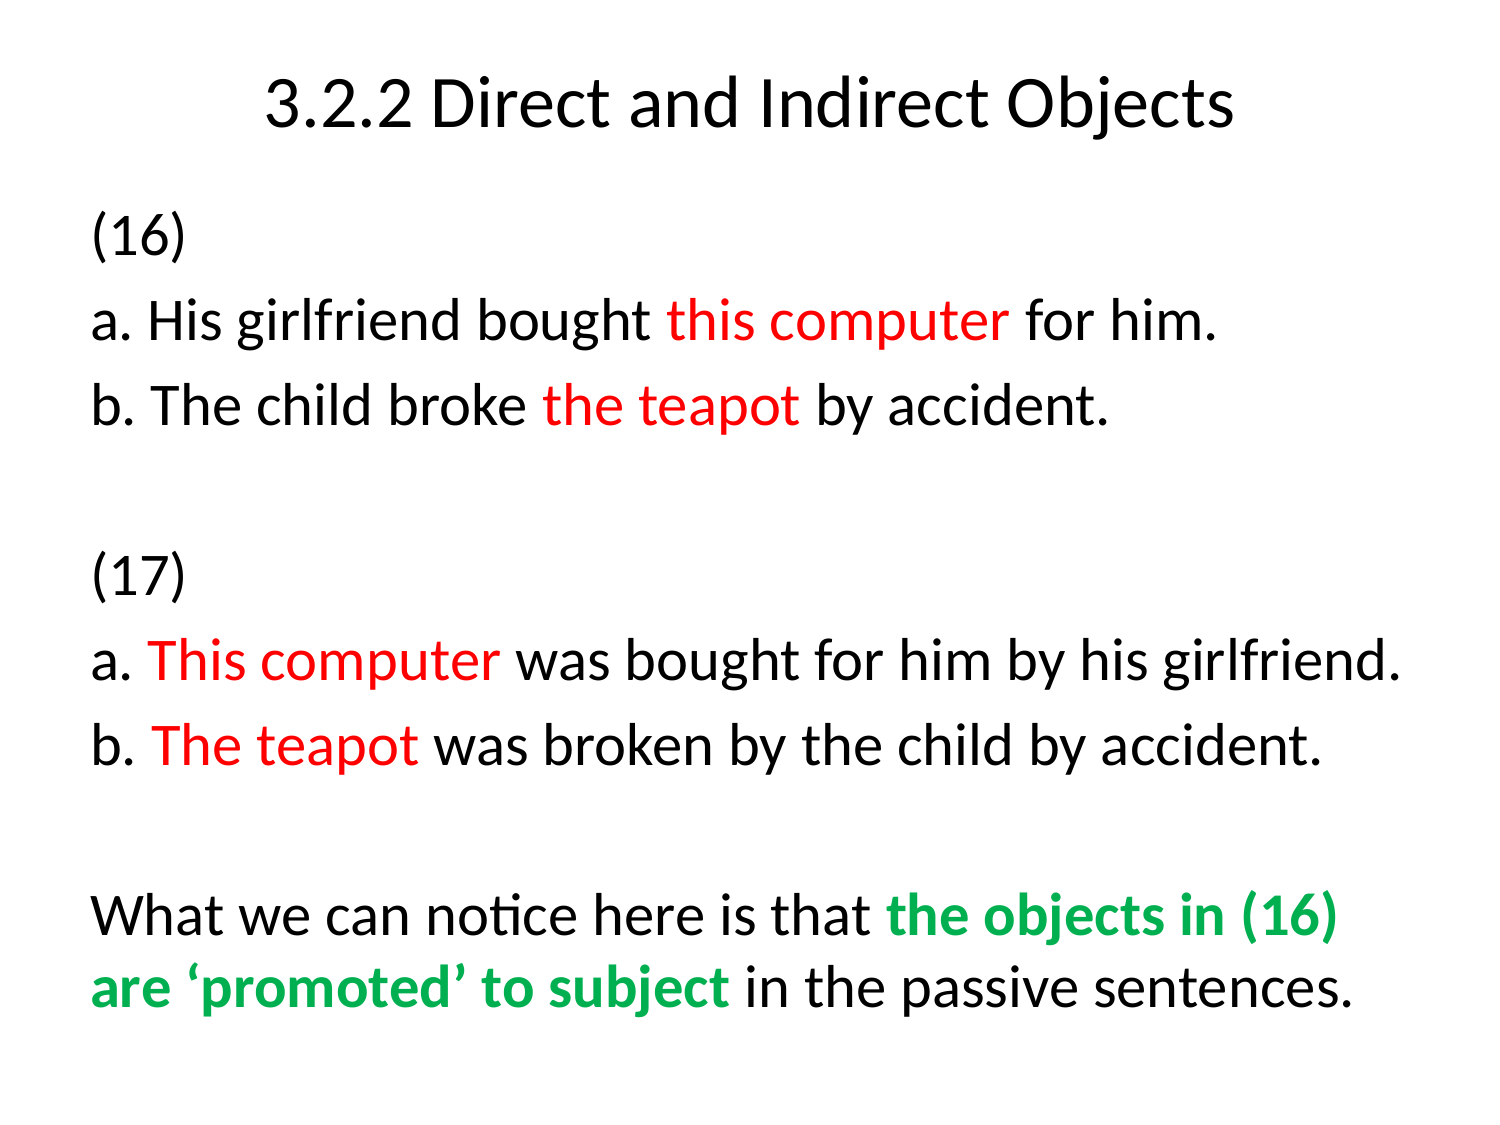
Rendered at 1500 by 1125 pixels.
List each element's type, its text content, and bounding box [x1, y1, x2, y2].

list (16) a. His girlfriend bought this computer for him. b. The child broke the teapot by accident. (17) a. This computer was bought for him by his girlfriend. b. The teapot was broken by the child by accident. What we can notice here is that the objects in (16) are ‘promoted’ to subject in the passive sentences. [75, 187, 1425, 1038]
title 3.2.2 Direct and Indirect Objects [75, 45, 1425, 150]
